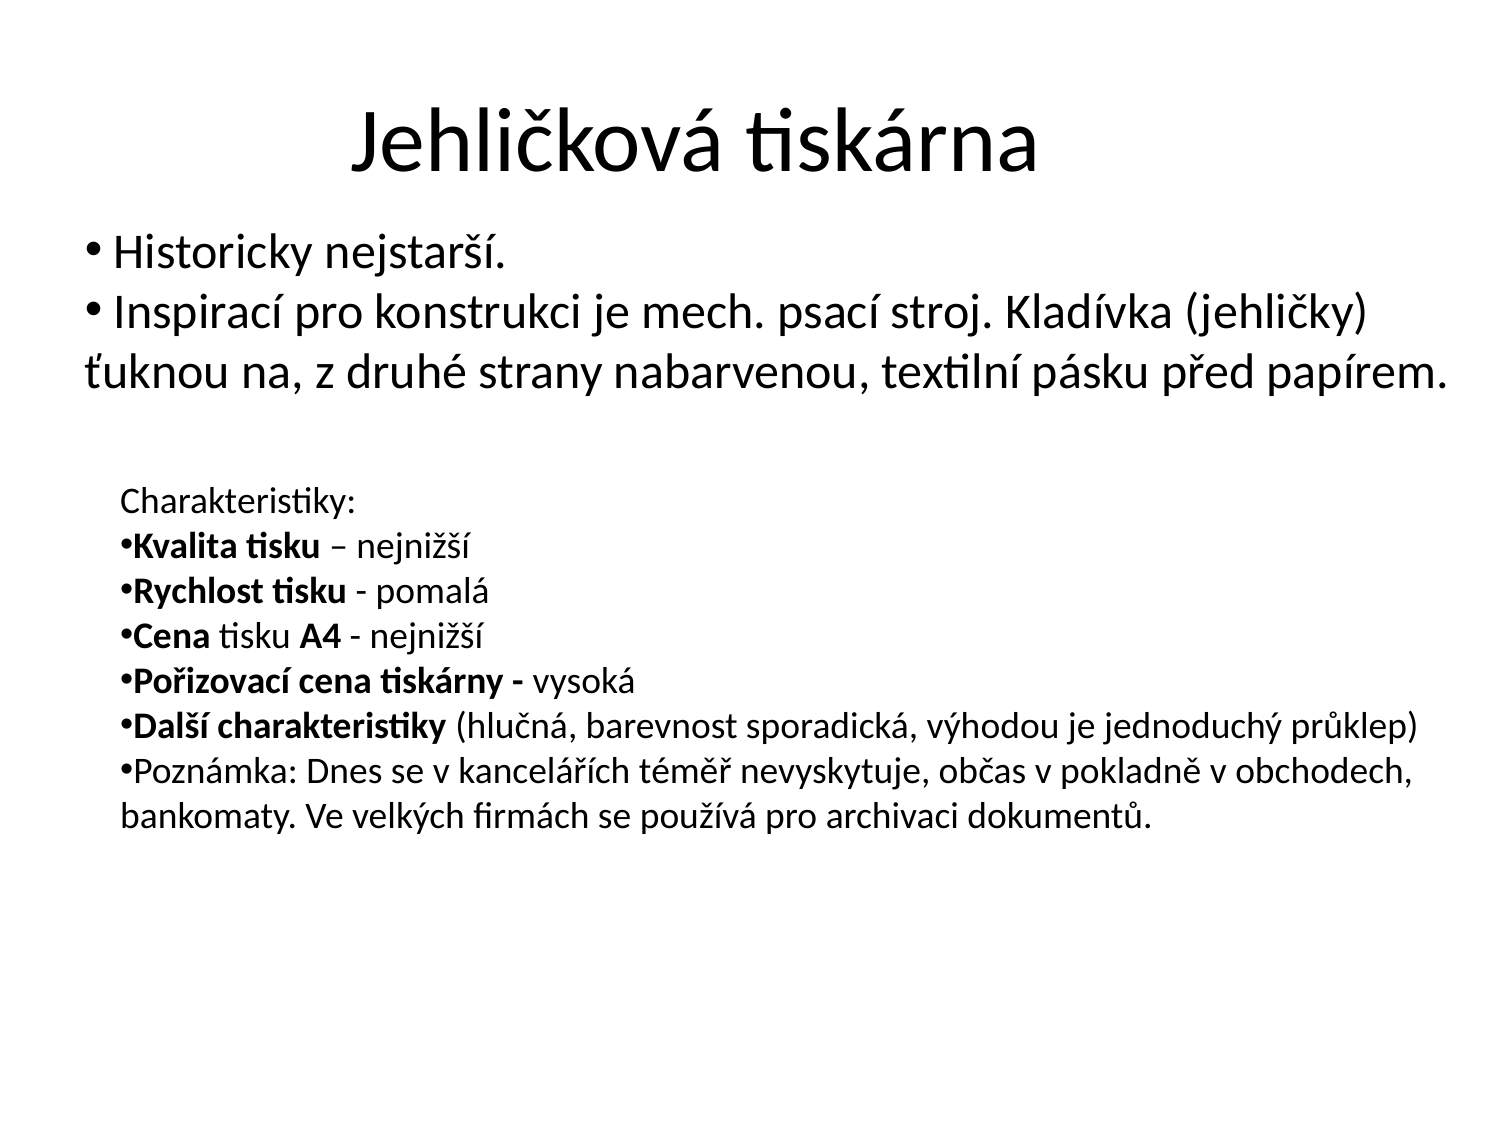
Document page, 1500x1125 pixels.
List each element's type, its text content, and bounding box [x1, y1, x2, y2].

title Jehličková tiskárna [117, 46, 1275, 210]
text_box Historicky nejstarší. Inspirací pro konstrukci je mech. psací stroj. Kladívka (jehličky) ťuknou na, z druhé strany nabarvenou, textilní pásku před papírem. [70, 210, 1500, 406]
text_box Charakteristiky: Kvalita tisku – nejnižší Rychlost tisku - pomalá Cena tisku A4 - nejnižší Pořizovací cena tiskárny - vysoká Další charakteristiky (hlučná, barevnost sporadická, výhodou je jednoduchý průklep) Poznámka: Dnes se v kancelářích téměř nevyskytuje, občas v pokladně v obchodech, bankomaty. Ve velkých firmách se používá pro archivaci dokumentů. [105, 468, 1453, 889]
